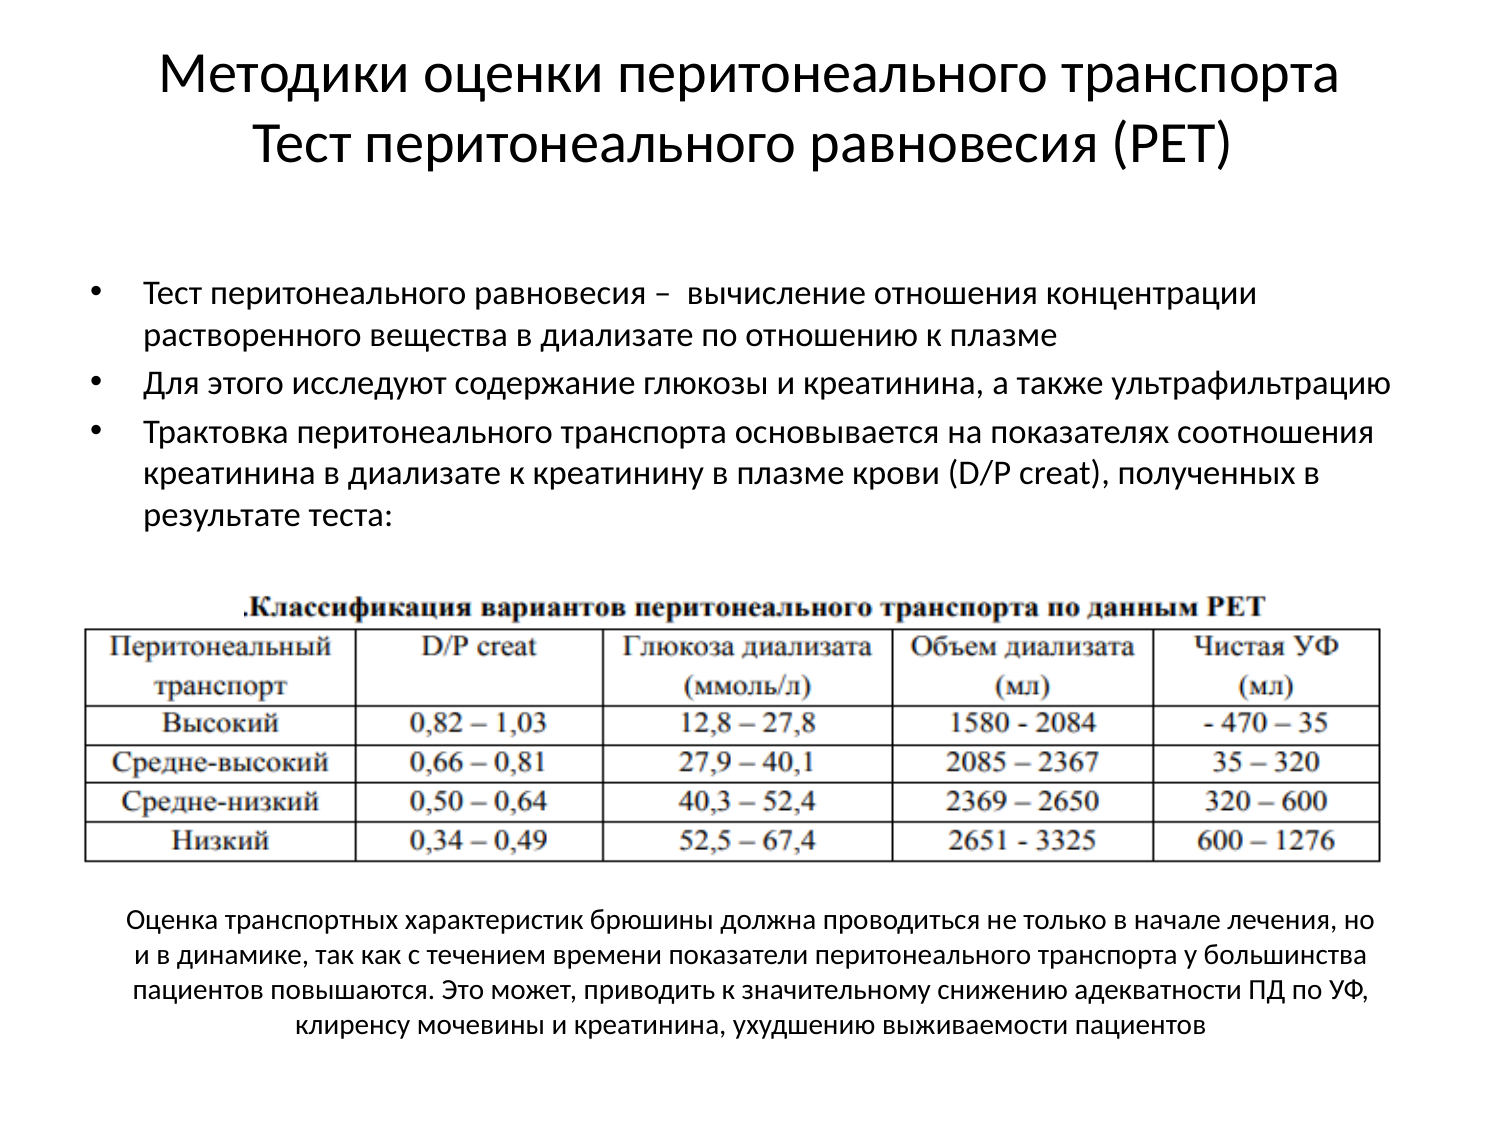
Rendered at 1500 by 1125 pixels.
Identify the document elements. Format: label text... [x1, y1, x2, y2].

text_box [64, 574, 1402, 894]
title Методики оценки перитонеального транспорта Тест перитонеального равновесия (РЕТ) [75, 45, 1425, 233]
list Тест перитонеального равновесия – вычисление отношения концентрации растворенного вещества в диализате по отношению к плазме Для этого исследуют содержание глюкозы и креатинина, а также ультрафильтрацию Трактовка перитонеального транспорта основывается на показателях соотношения креатинина в диализате к креатинину в плазме крови (D/P creat), полученных в результате теста: [75, 262, 1425, 587]
text_box Оценка транспортных характеристик брюшины должна проводиться не только в начале лечения, но и в динамике, так как с течением времени показатели перитонеального транспорта у большинства пациентов повышаются. Это может, приводить к значительному снижению адекватности ПД по УФ, клиренсу мочевины и креатинина, ухудшению выживаемости пациентов [100, 900, 1402, 1048]
